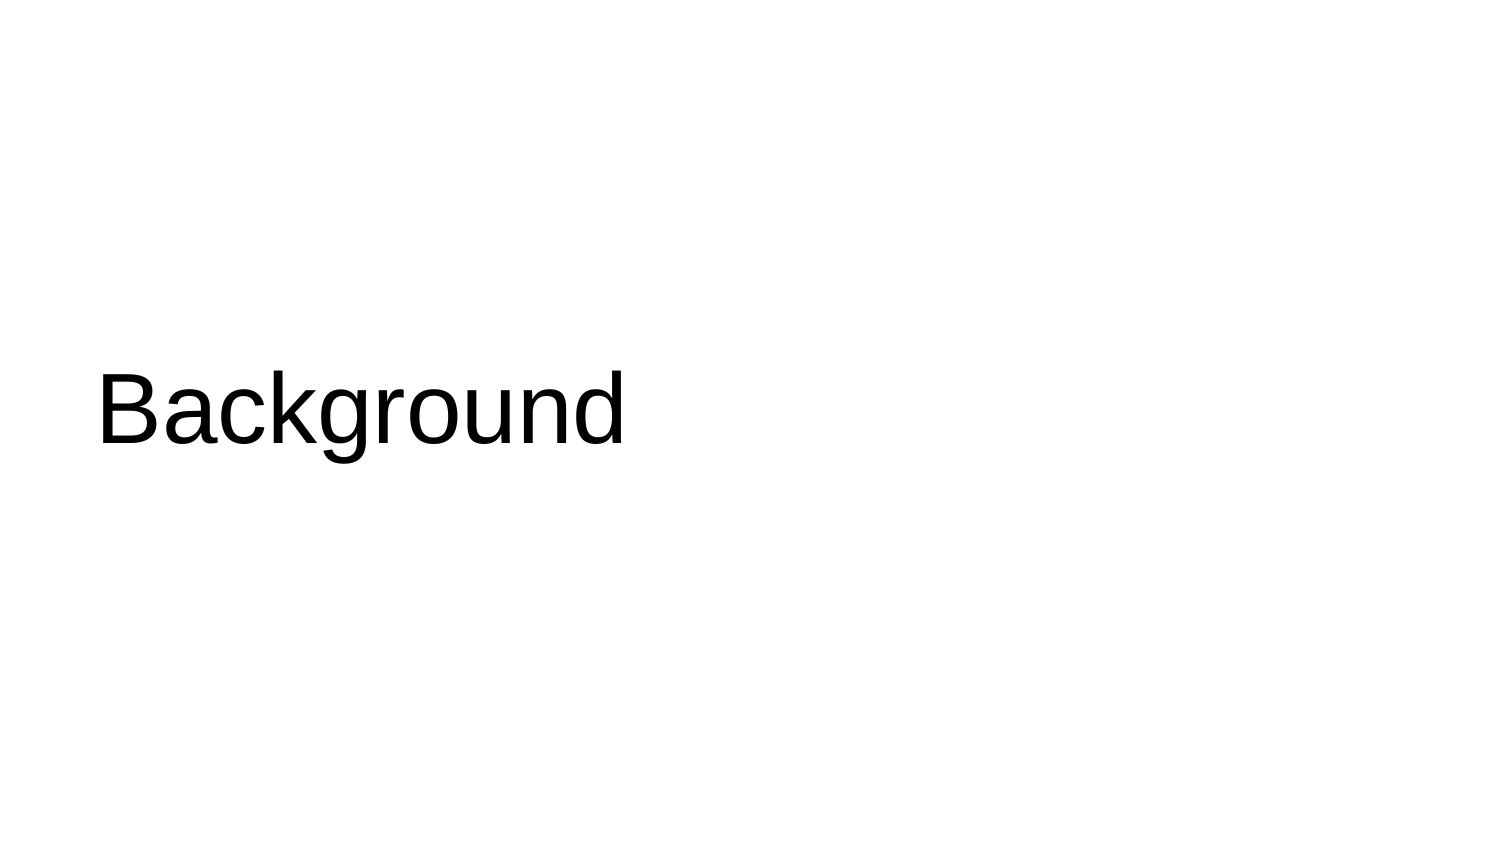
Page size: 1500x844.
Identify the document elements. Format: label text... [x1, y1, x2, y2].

title Background [80, 73, 1125, 745]
